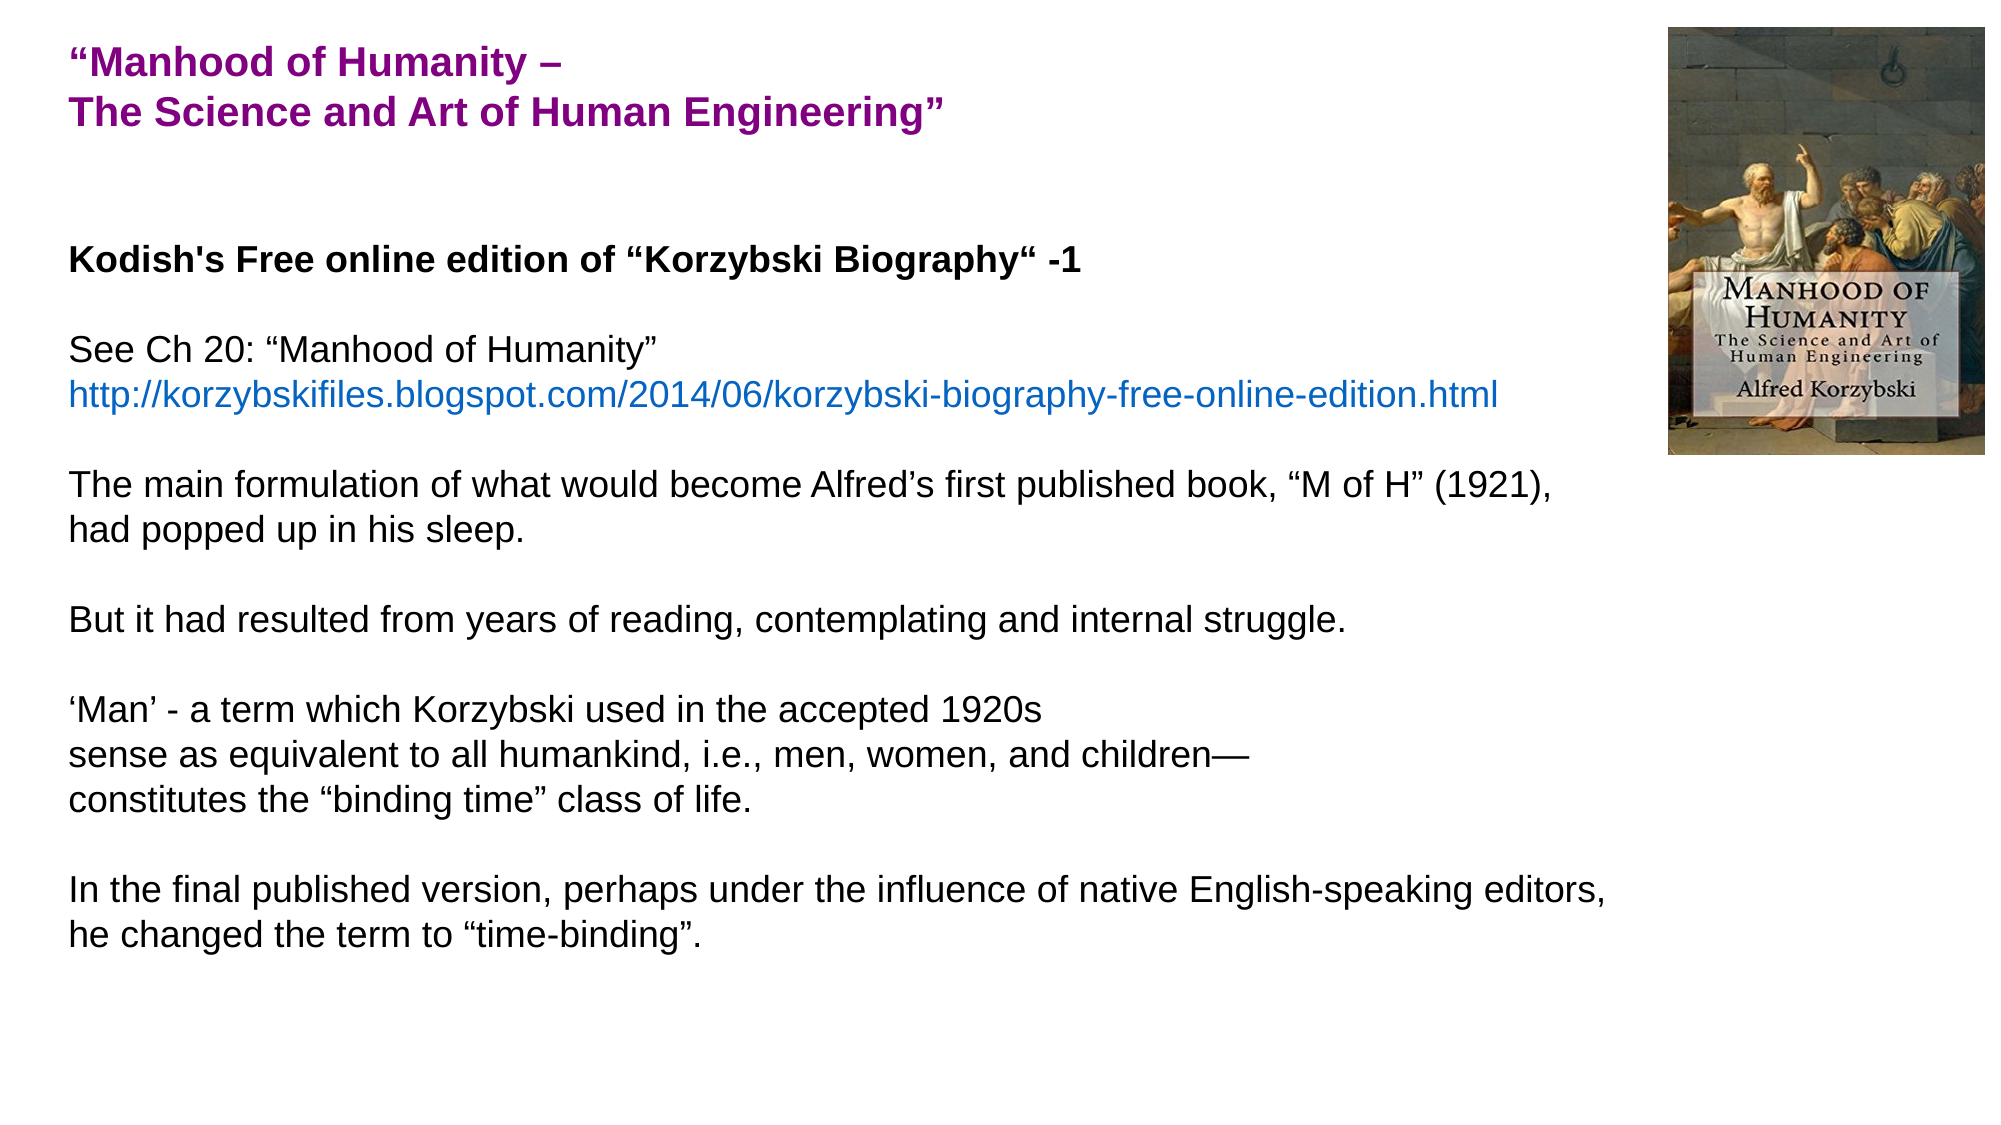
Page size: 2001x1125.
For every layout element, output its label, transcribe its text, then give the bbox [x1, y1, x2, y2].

text_box “Manhood of Humanity – The Science and Art of Human Engineering” Kodish's Free online edition of “Korzybski Biography“ -1 See Ch 20: “Manhood of Humanity” http://korzybskifiles.blogspot.com/2014/06/korzybski-biography-free-online-edition.html The main formulation of what would become Alfred’s first published book, “M of H” (1921), had popped up in his sleep. But it had resulted from years of reading, contemplating and internal struggle. ‘Man’ - a term which Korzybski used in the accepted 1920s sense as equivalent to all humankind, i.e., men, women, and children— constitutes the “binding time” class of life. In the final published version, perhaps under the influence of native English-speaking editors, he changed the term to “time-binding”. [53, 27, 1773, 1058]
picture [1668, 27, 1985, 455]
